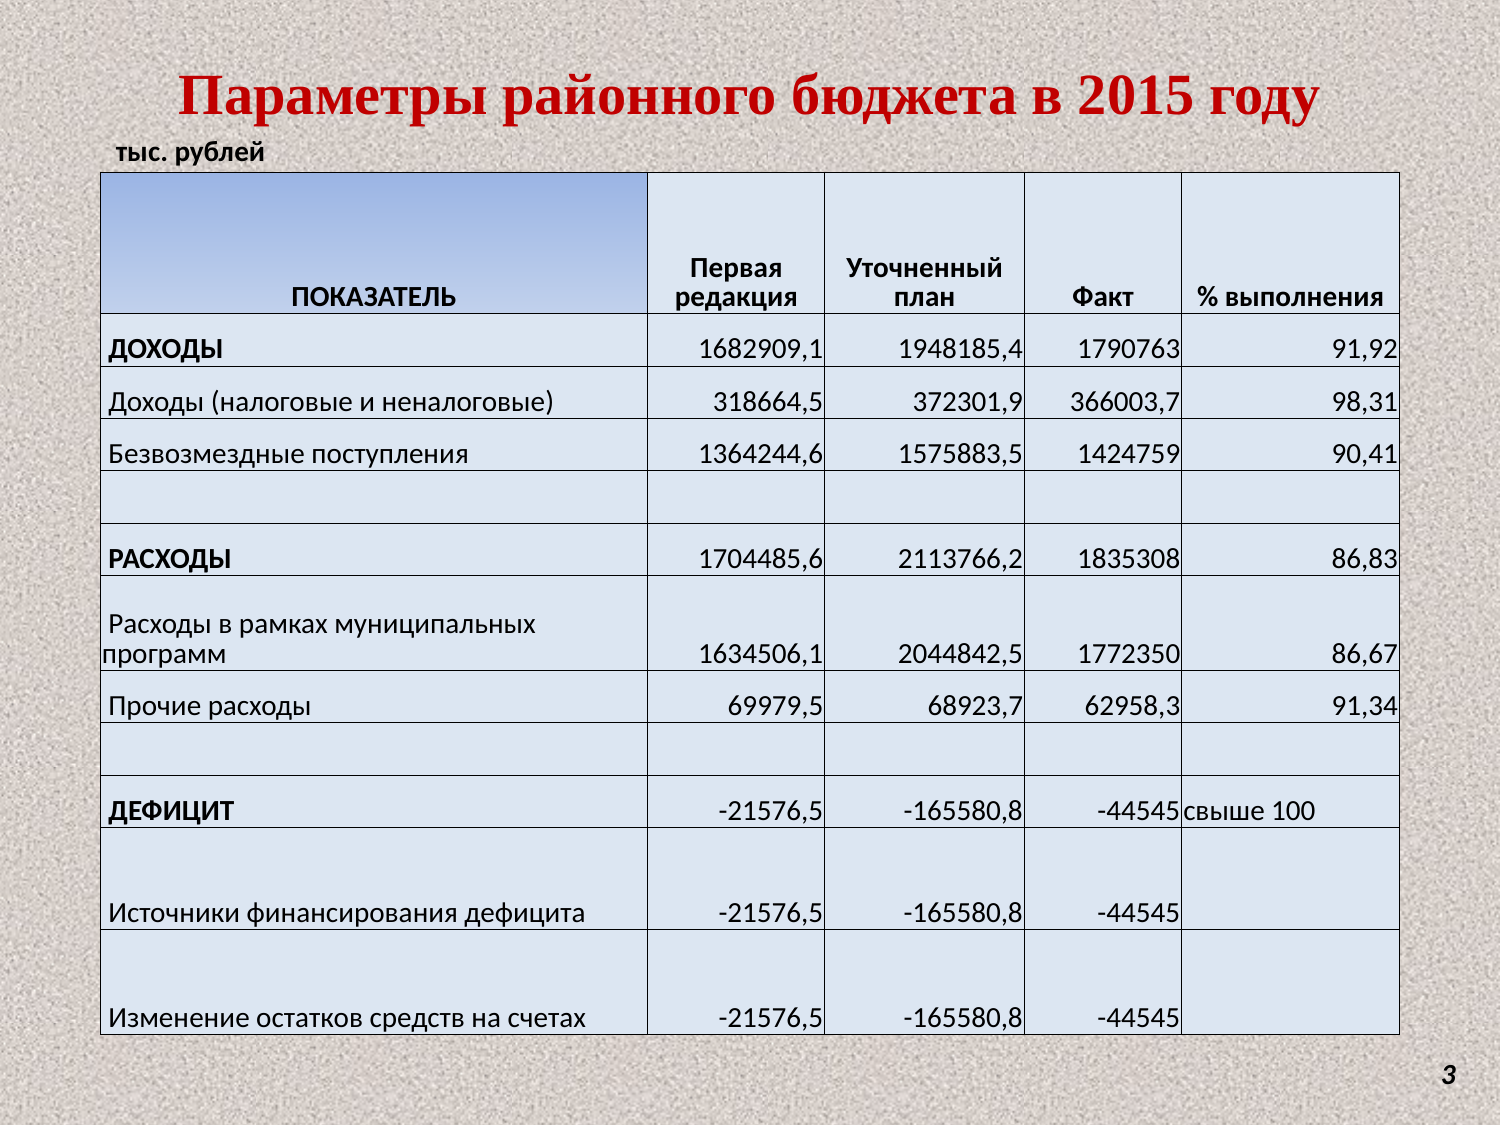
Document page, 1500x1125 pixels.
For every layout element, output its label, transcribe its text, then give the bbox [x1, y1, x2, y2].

table_cell -21576,5 [648, 828, 824, 929]
table_cell Источники финансирования дефицита [101, 828, 647, 929]
table_cell РАСХОДЫ [101, 524, 647, 575]
table_cell 2044842,5 [825, 576, 1024, 670]
table_cell 1634506,1 [648, 576, 824, 670]
table_cell -165580,8 [825, 930, 1024, 1034]
table_cell ДЕФИЦИТ [101, 776, 647, 827]
text_box тыс. рублей [101, 125, 281, 176]
table_header ПОКАЗАТЕЛЬ [101, 173, 647, 313]
table_cell 62958,3 [1025, 671, 1181, 722]
table_cell 1575883,5 [825, 419, 1024, 470]
table_cell [1182, 723, 1399, 775]
table_cell [101, 723, 647, 775]
table_header Факт [1025, 173, 1181, 313]
text_box Параметры районного бюджета в 2015 году [0, 0, 1500, 184]
slide_number 3 [1074, 1042, 1471, 1103]
table_cell [648, 471, 824, 523]
table_header % выполнения [1182, 173, 1399, 313]
table_cell 1682909,1 [648, 314, 824, 366]
table_cell 1790763 [1025, 314, 1181, 366]
table_cell -165580,8 [825, 828, 1024, 929]
table_cell 69979,5 [648, 671, 824, 722]
table_cell 86,83 [1182, 524, 1399, 575]
table_cell Прочие расходы [101, 671, 647, 722]
table_cell 1835308 [1025, 524, 1181, 575]
table_cell [1182, 930, 1399, 1034]
table_cell -44545 [1025, 828, 1181, 929]
table_cell -44545 [1025, 776, 1181, 827]
table_cell -165580,8 [825, 776, 1024, 827]
table_cell Изменение остатков средств на счетах [101, 930, 647, 1034]
table_cell 1364244,6 [648, 419, 824, 470]
table_cell 91,34 [1182, 671, 1399, 722]
table_cell [825, 471, 1024, 523]
table_cell 98,31 [1182, 367, 1399, 418]
table_cell [648, 723, 824, 775]
table_cell 366003,7 [1025, 367, 1181, 418]
table_cell свыше 100 [1182, 776, 1399, 827]
table_cell 318664,5 [648, 367, 824, 418]
table_cell 68923,7 [825, 671, 1024, 722]
table_cell 2113766,2 [825, 524, 1024, 575]
table_header Уточненный план [825, 173, 1024, 313]
table_cell 1704485,6 [648, 524, 824, 575]
table_header Первая редакция [648, 173, 824, 313]
table_cell Безвозмездные поступления [101, 419, 647, 470]
table_cell -44545 [1025, 930, 1181, 1034]
table_cell Доходы (налоговые и неналоговые) [101, 367, 647, 418]
table_cell 372301,9 [825, 367, 1024, 418]
table_cell 1424759 [1025, 419, 1181, 470]
table_cell [825, 723, 1024, 775]
table_cell ДОХОДЫ [101, 314, 647, 366]
table_cell 91,92 [1182, 314, 1399, 366]
table_cell [1182, 471, 1399, 523]
table_cell Расходы в рамках муниципальных программ [101, 576, 647, 670]
table_cell 1948185,4 [825, 314, 1024, 366]
table_cell 90,41 [1182, 419, 1399, 470]
table_cell [101, 471, 647, 523]
table_cell [1182, 828, 1399, 929]
table_cell 1772350 [1025, 576, 1181, 670]
table_cell [1025, 471, 1181, 523]
table_cell -21576,5 [648, 930, 824, 1034]
table_cell -21576,5 [648, 776, 824, 827]
table_cell 86,67 [1182, 576, 1399, 670]
table_cell [1025, 723, 1181, 775]
